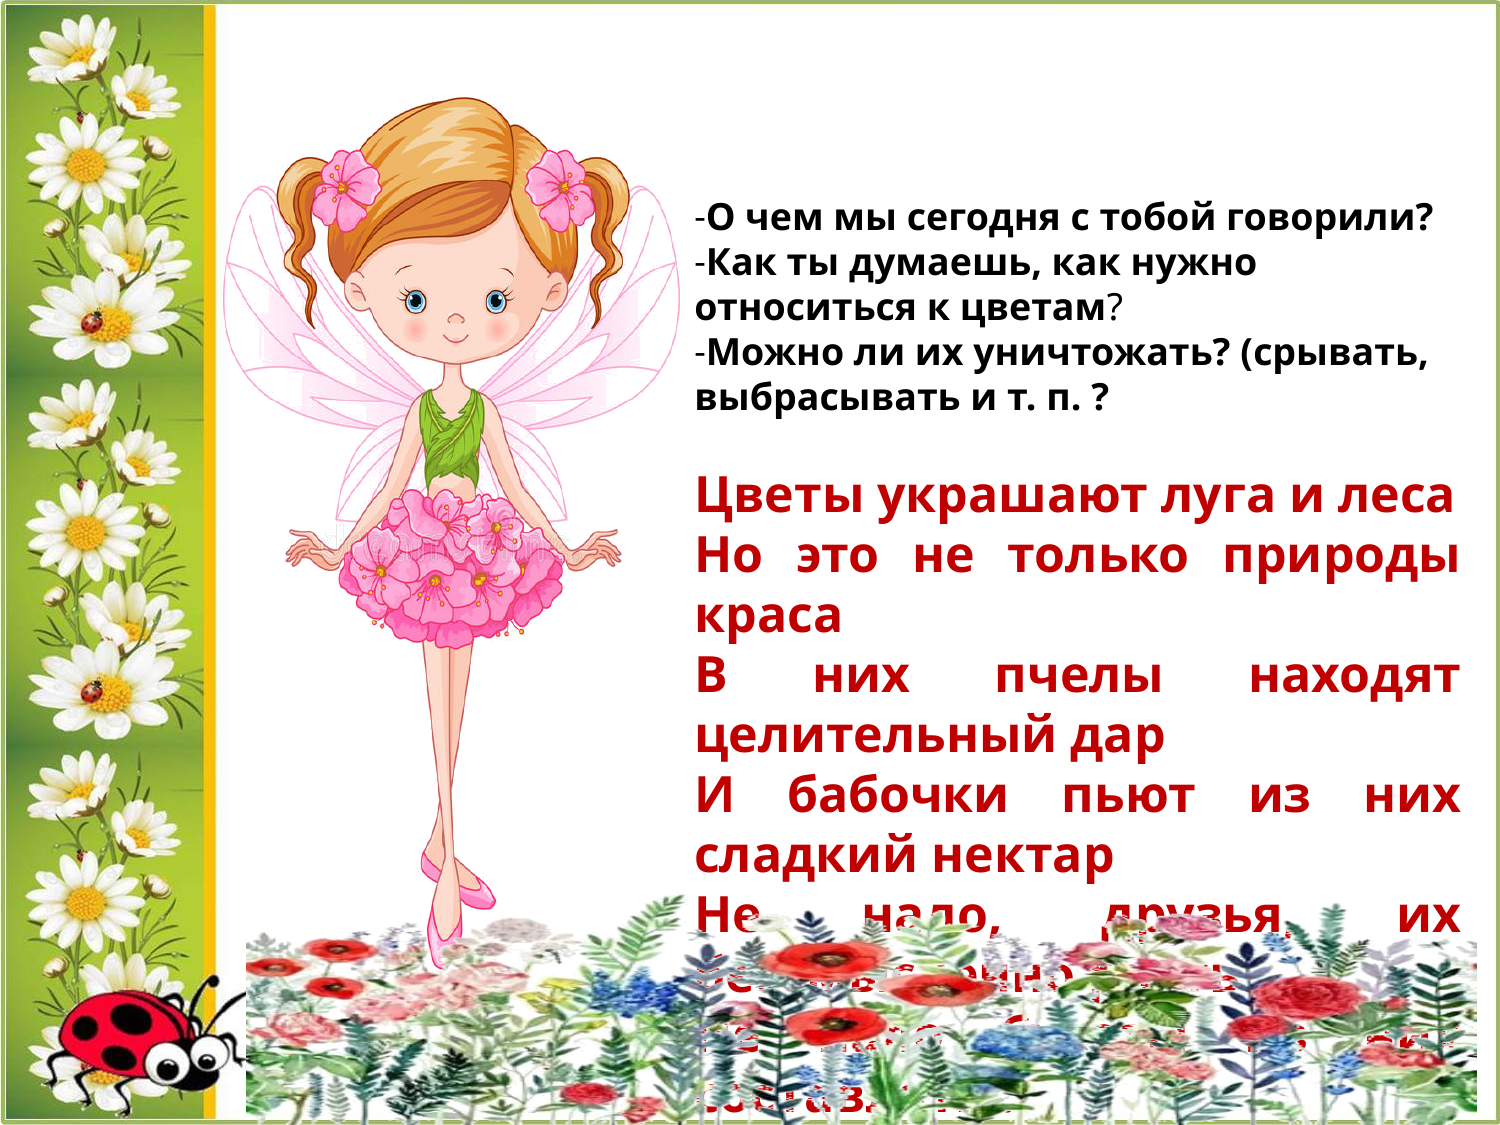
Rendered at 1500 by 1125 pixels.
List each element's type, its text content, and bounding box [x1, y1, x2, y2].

picture [0, 0, 1500, 1125]
text_box -О чем мы сегодня с тобой говорили? -Как ты думаешь, как нужно относиться к цветам? -Можно ли их уничтожать? (срывать, выбрасывать и т. п. ? Цветы украшают луга и леса Но это не только природы краса В них пчелы находят целительный дар И бабочки пьют из них сладкий нектар Не надо, друзья, их бессмысленно рвать Не надо букеты из них составлять… Завянут букеты… Погибнут цветы… И больше не будет такой красоты! [720, 140, 1477, 820]
